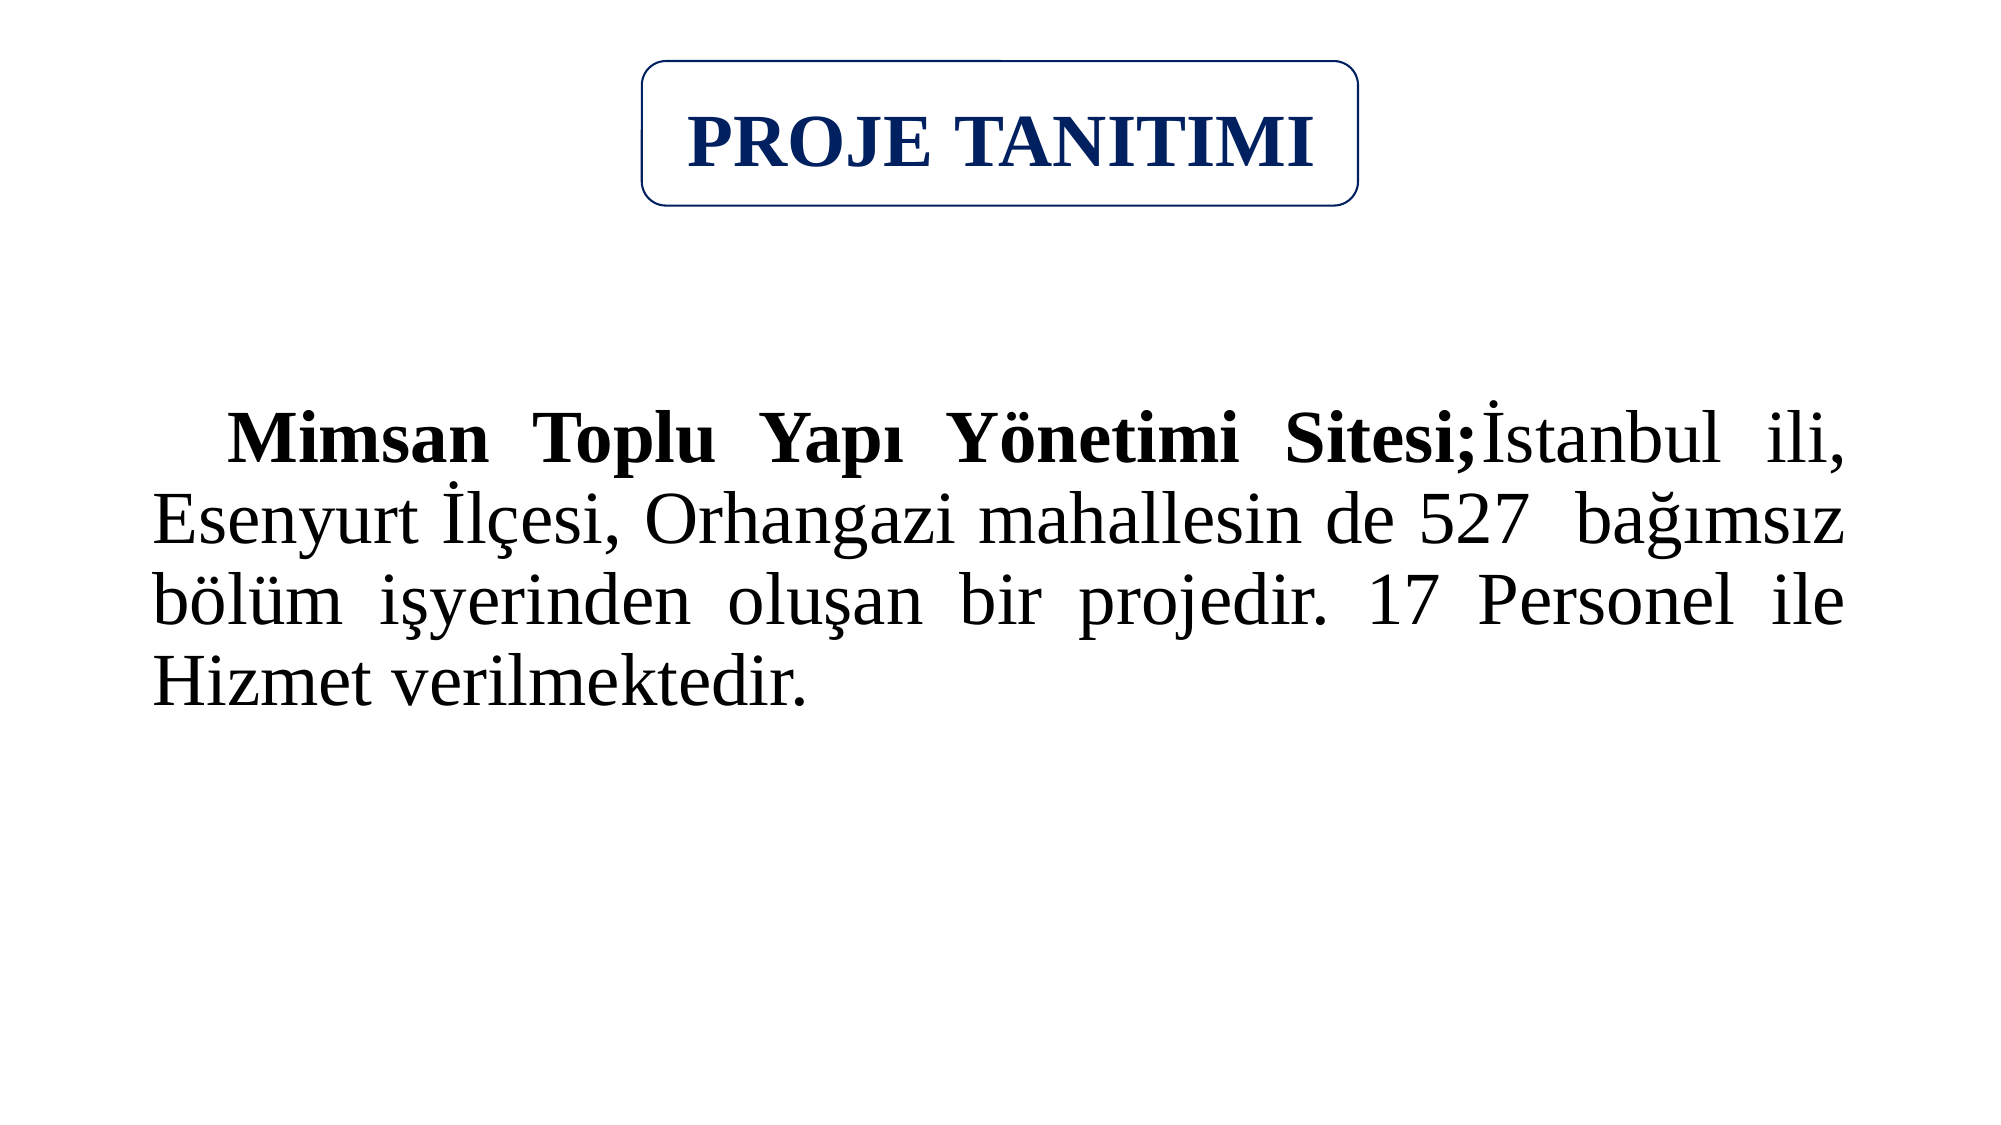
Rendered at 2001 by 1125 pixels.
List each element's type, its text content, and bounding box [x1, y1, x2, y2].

text_box [640, 59, 1358, 207]
text_box PROJE TANITIMI [672, 75, 1425, 190]
list Mimsan Toplu Yapı Yönetimi Sitesi;İstanbul ili, Esenyurt İlçesi, Orhangazi mahallesin de 527 bağımsız bölüm işyerinden oluşan bir projedir. 17 Personel ile Hizmet verilmektedir. [137, 299, 1863, 1014]
